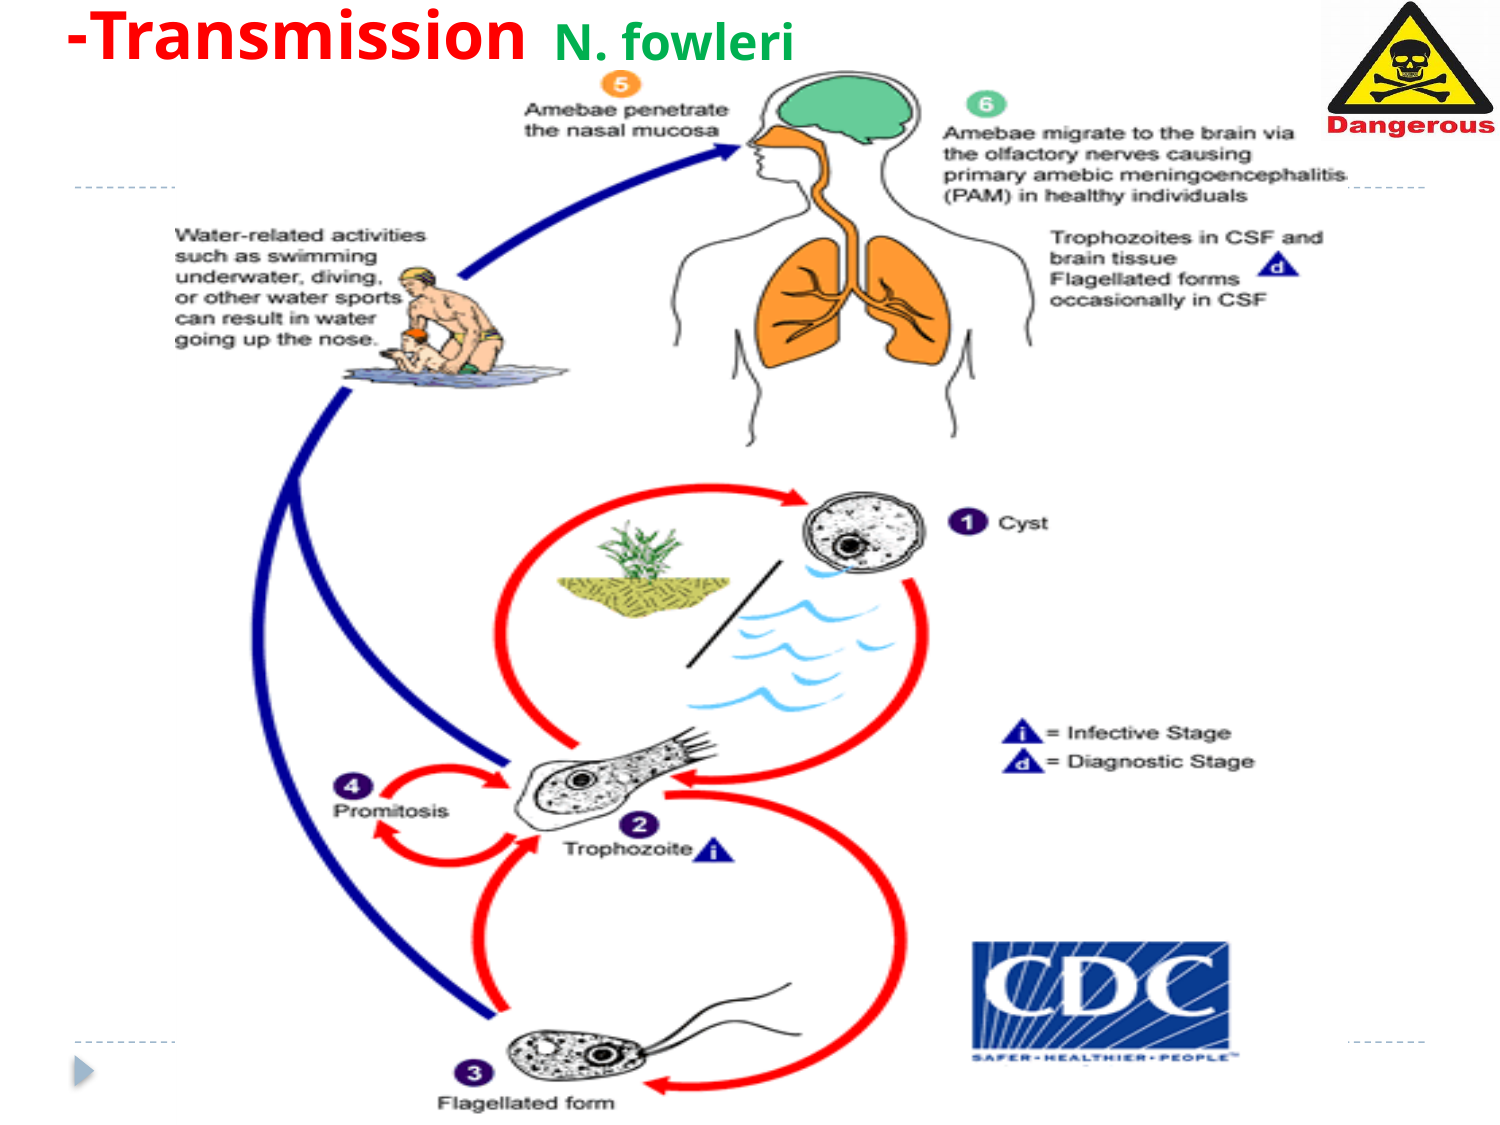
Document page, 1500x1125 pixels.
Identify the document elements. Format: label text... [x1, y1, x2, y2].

list N. fowleri [539, 2, 868, 70]
picture [175, 0, 1500, 1125]
title Transmission- [35, 0, 640, 81]
